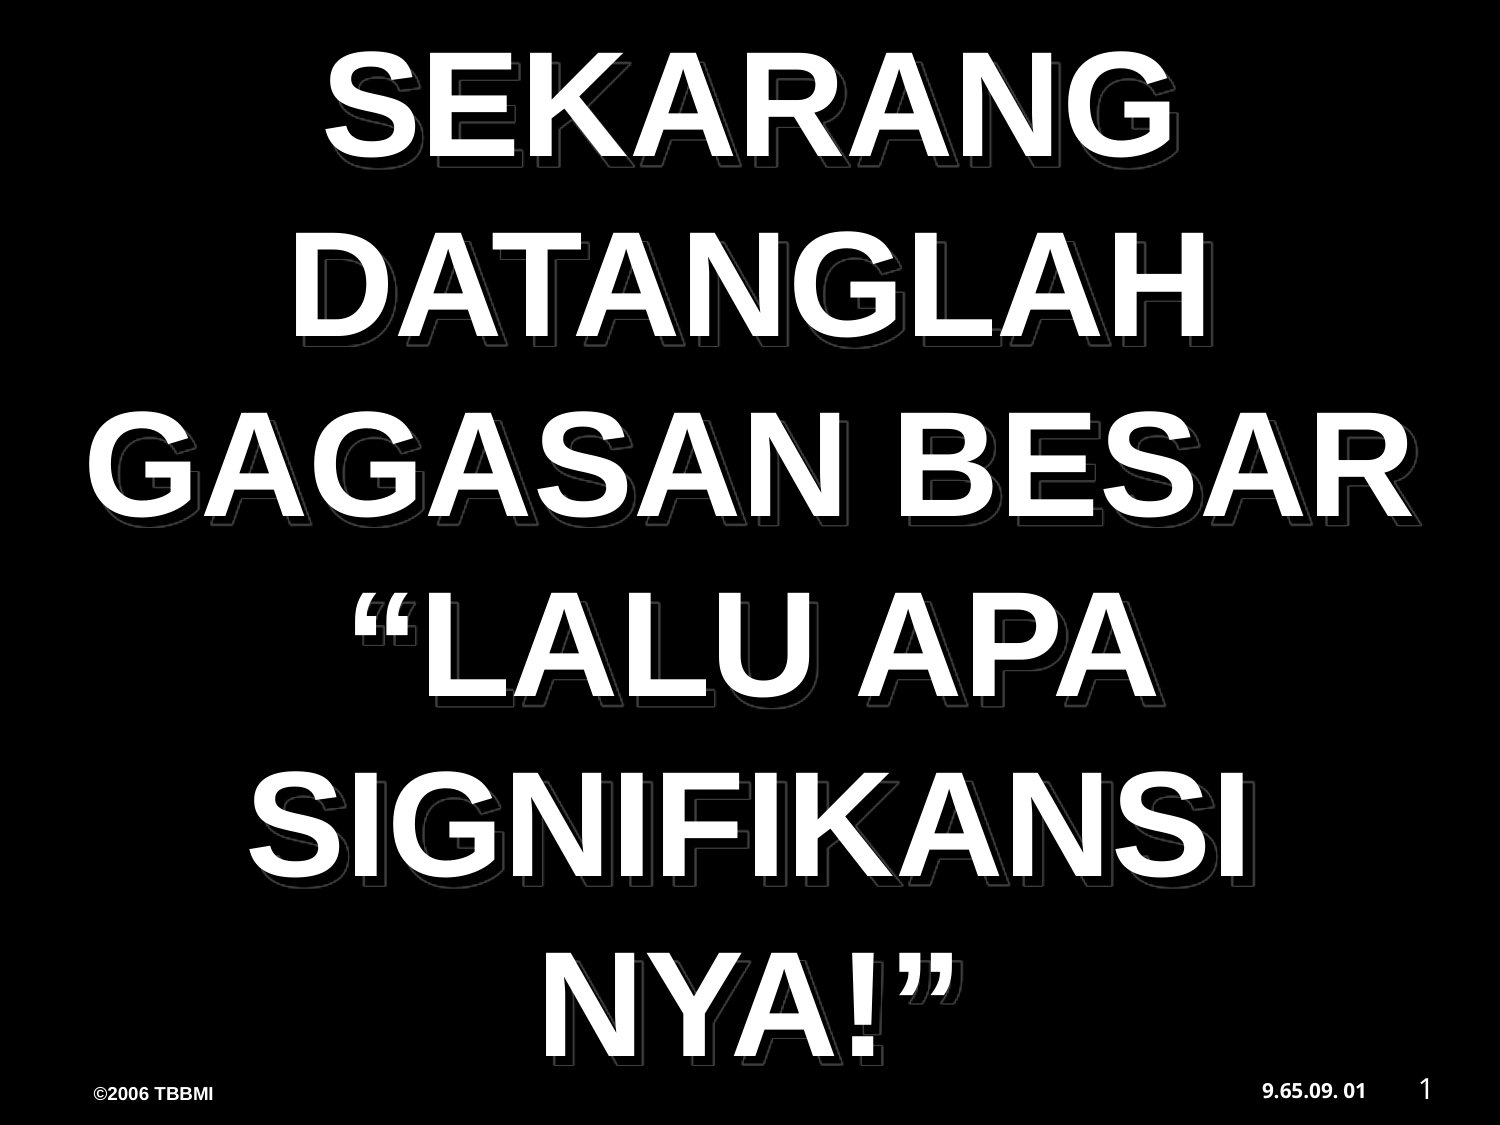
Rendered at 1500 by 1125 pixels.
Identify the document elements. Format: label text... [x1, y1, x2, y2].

text_box 1 [1403, 1062, 1450, 1113]
text_box 01 [1328, 1070, 1382, 1111]
text_box SEKARANG DATANGLAH GAGASAN BESAR “LALU APA SIGNIFIKANSI NYA!” [0, 0, 1500, 1094]
